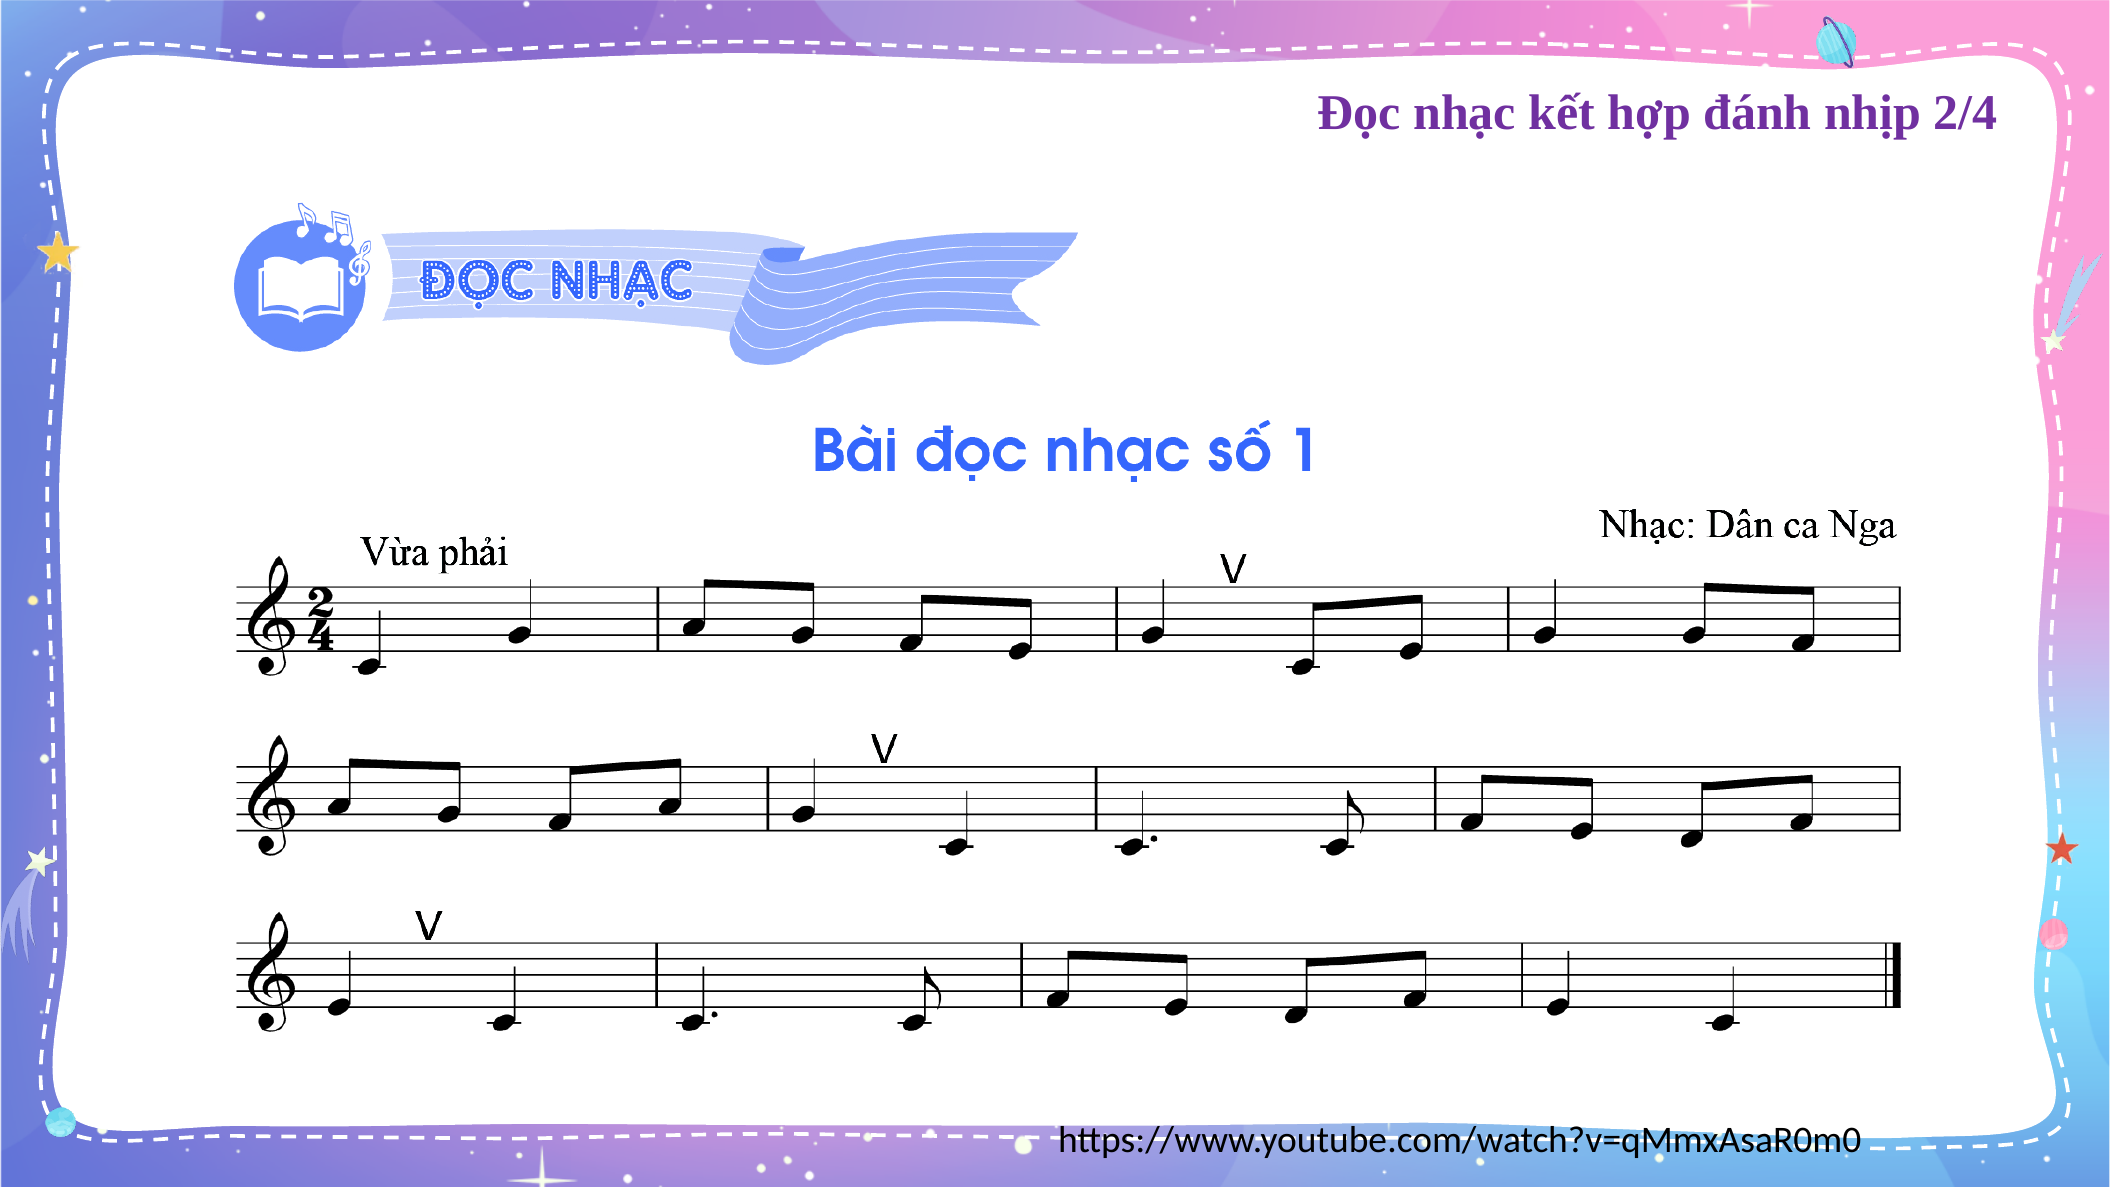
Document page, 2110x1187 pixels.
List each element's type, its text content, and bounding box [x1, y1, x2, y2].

text_box [1648, 42, 2071, 252]
text_box [2053, 387, 2063, 612]
text_box [42, 42, 461, 218]
text_box Đọc nhạc kết hợp đánh nhịp 2/4 [1648, 72, 2055, 147]
text_box [2053, 877, 2060, 918]
text_box [2053, 730, 2062, 825]
text_box https://www.youtube.com/watch?v=qMmxAsaR0m0 [1648, 1107, 1929, 1167]
text_box [39, 952, 461, 1142]
picture [0, 0, 2110, 1187]
text_box [46, 288, 79, 939]
text_box [1648, 1033, 2070, 1149]
